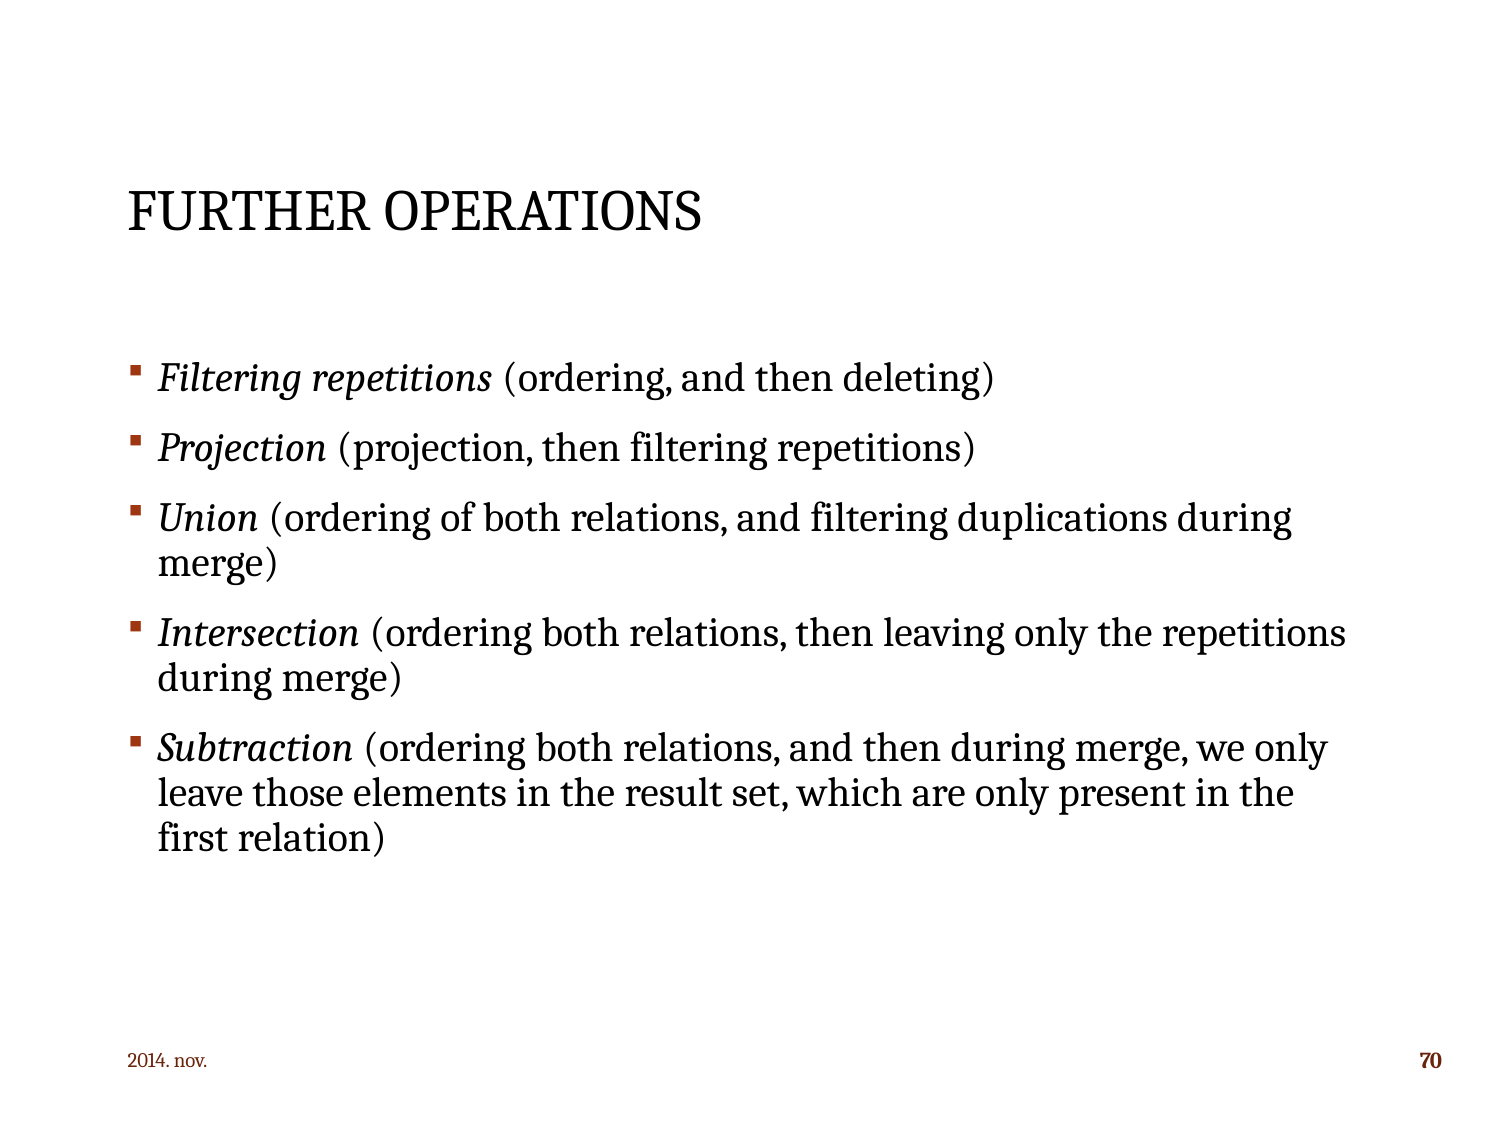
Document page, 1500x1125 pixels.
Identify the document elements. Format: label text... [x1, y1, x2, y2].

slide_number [112, 1028, 516, 1089]
list Filtering repetitions (ordering, and then deleting) Projection (projection, then filtering repetitions) Union (ordering of both relations, and filtering duplications during merge) Intersection (ordering both relations, then leaving only the repetitions during merge) Subtraction (ordering both relations, and then during merge, we only leave those elements in the result set, which are only present in the first relation) [112, 348, 1388, 1013]
slide_number 70 [1391, 1028, 1471, 1089]
title Further operations [112, 79, 1388, 344]
